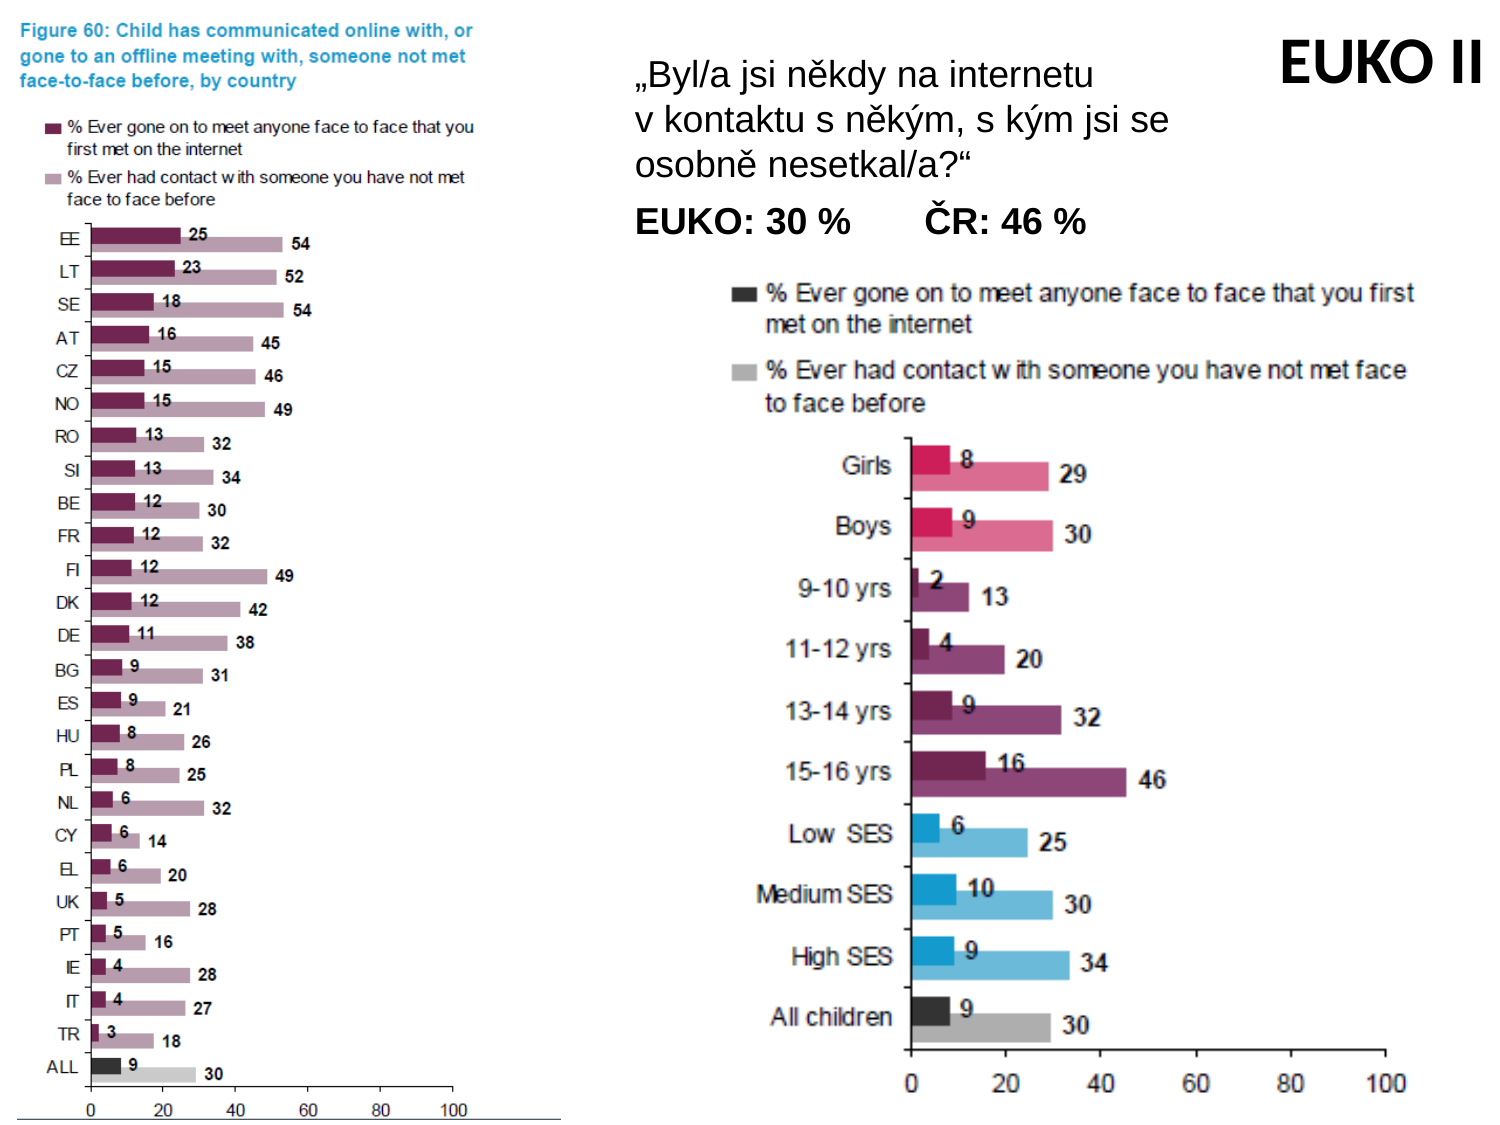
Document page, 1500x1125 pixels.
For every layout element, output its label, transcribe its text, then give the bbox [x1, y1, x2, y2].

picture [17, 16, 562, 1120]
title EUKO II [1145, 0, 1500, 114]
picture [724, 266, 1446, 1118]
text_box „Byl/a jsi někdy na internetu v kontaktu s někým, s kým jsi se osobně nesetkal/a?“ EUKO: 30 % ČR: 46 % [620, 42, 1270, 250]
